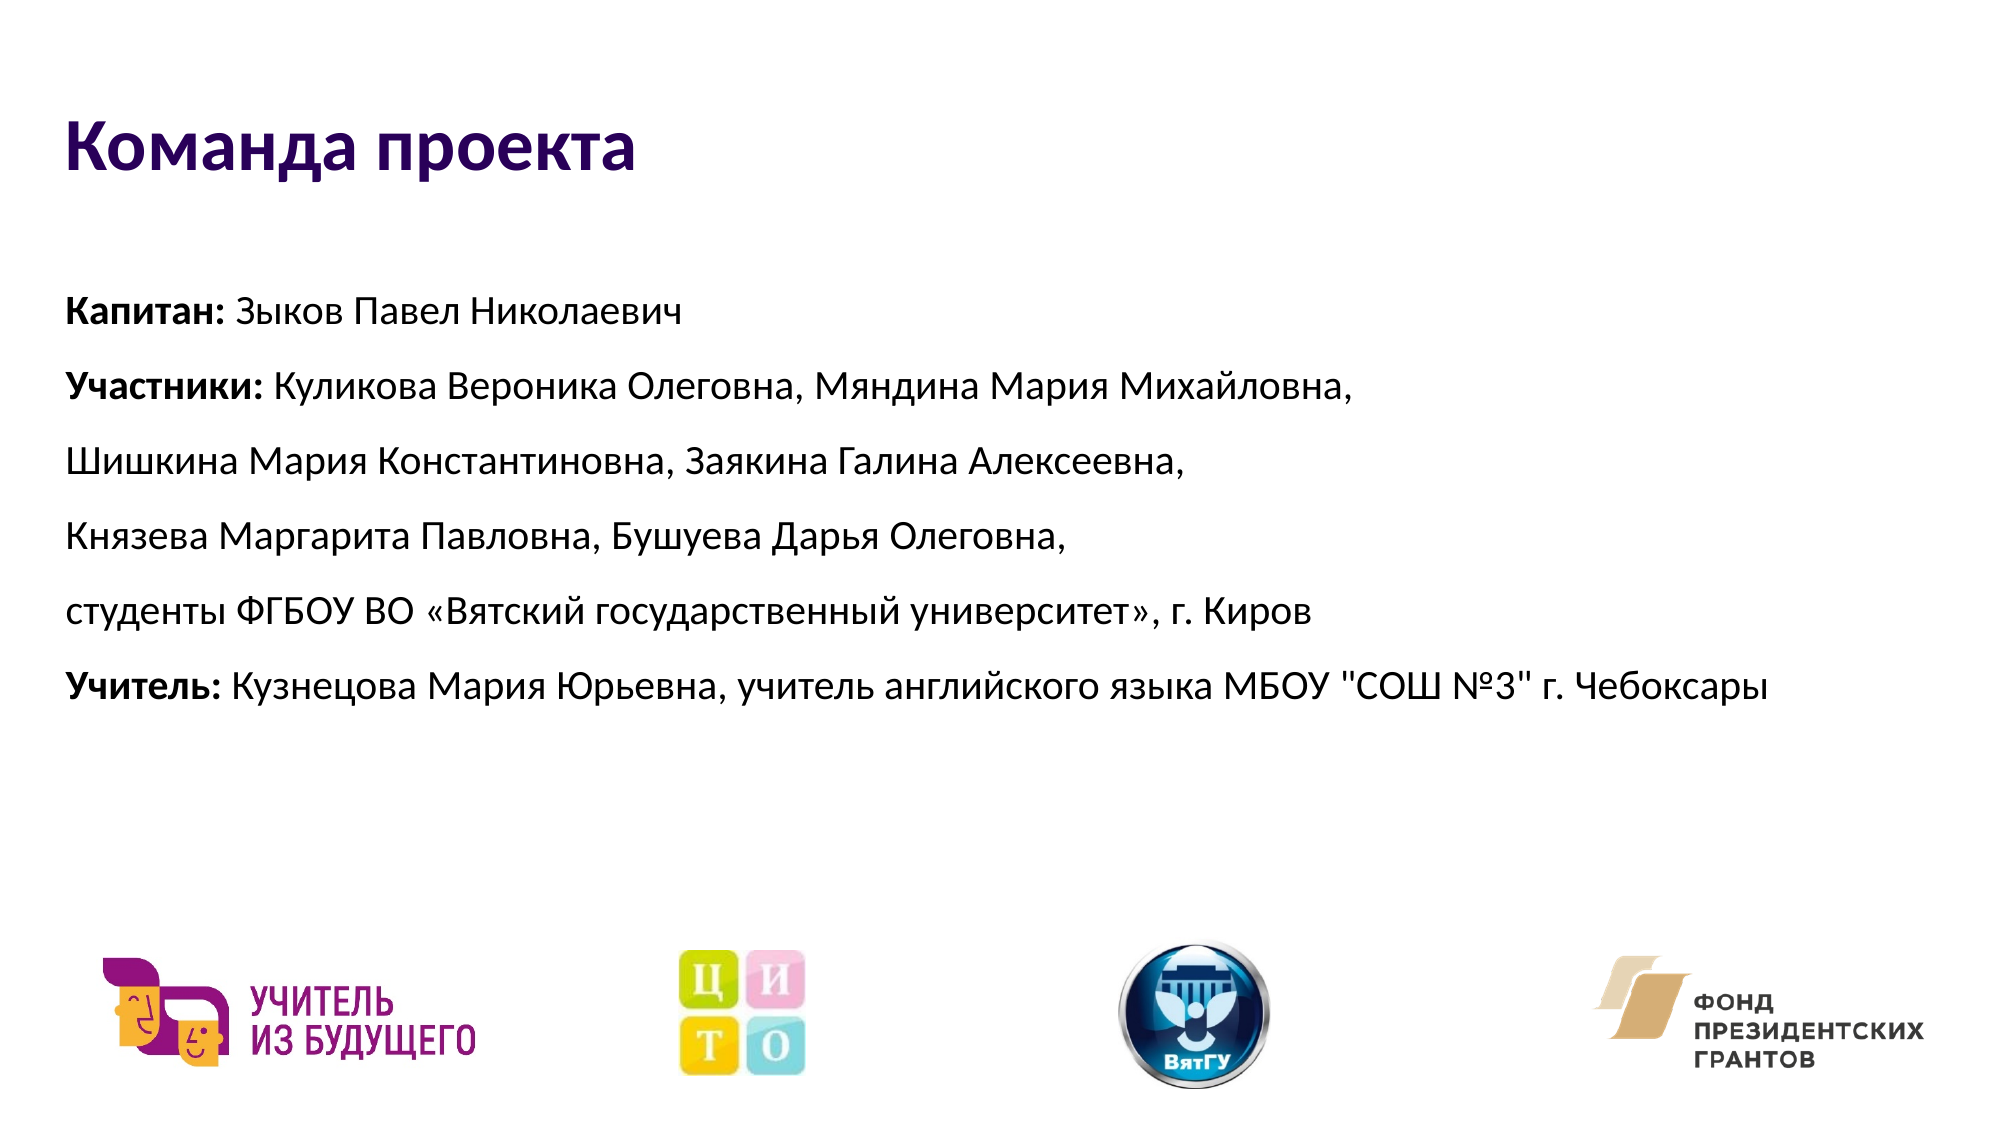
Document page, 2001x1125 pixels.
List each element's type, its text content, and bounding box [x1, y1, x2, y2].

text_box [678, 950, 806, 1076]
picture [96, 957, 476, 1069]
text_box Капитан: Зыков Павел Николаевич Участники: Куликова Вероника Олеговна, Мяндина Мария Михайловна, Шишкина Мария Константиновна, Заякина Галина Алексеевна, Князева Маргарита Павловна, Бушуева Дарья Олеговна, студенты ФГБОУ ВО «Вятский государственный университет», г. Киров Учитель: Кузнецова Мария Юрьевна, учитель английского языка МБОУ "СОШ №3" г. Чебоксары [50, 250, 1835, 715]
picture [1591, 954, 1926, 1072]
text_box Команда проекта [50, 87, 1835, 193]
picture [1118, 937, 1271, 1089]
